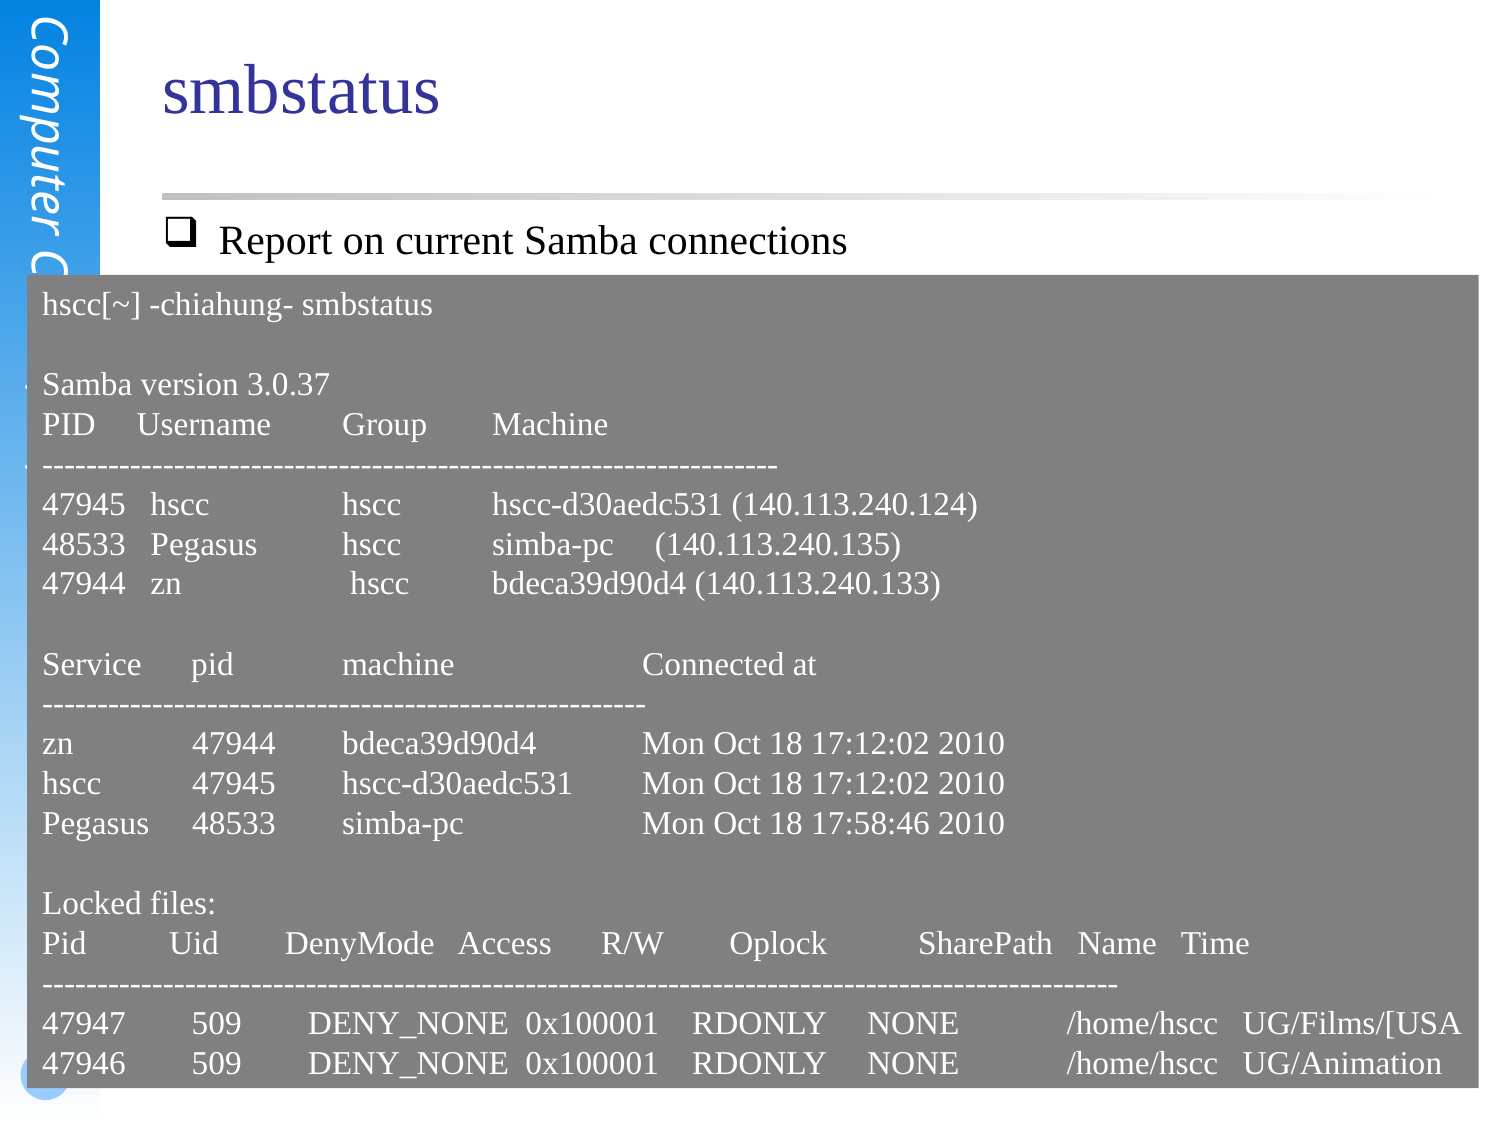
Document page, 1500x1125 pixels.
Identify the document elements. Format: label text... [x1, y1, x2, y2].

text_box hscc[~] -chiahung- smbstatus Samba version 3.0.37 PID Username Group Machine ------------------------------------------------------------------- 47945 hscc hscc hscc-d30aedc531 (140.113.240.124) 48533 Pegasus hscc simba-pc (140.113.240.135) 47944 zn hscc bdeca39d90d4 (140.113.240.133) Service pid machine Connected at ------------------------------------------------------- zn 47944 bdeca39d90d4 Mon Oct 18 17:12:02 2010 hscc 47945 hscc-d30aedc531 Mon Oct 18 17:12:02 2010 Pegasus 48533 simba-pc Mon Oct 18 17:58:46 2010 Locked files: Pid Uid DenyMode Access R/W Oplock SharePath Name Time -------------------------------------------------------------------------------------------------- 47947 509 DENY_NONE 0x100001 RDONLY NONE /home/hscc UG/Films/[USA 47946 509 DENY_NONE 0x100001 RDONLY NONE /home/hscc UG/Animation [27, 274, 1479, 1089]
list Report on current Samba connections [162, 212, 1438, 274]
title smbstatus [162, 42, 1438, 212]
